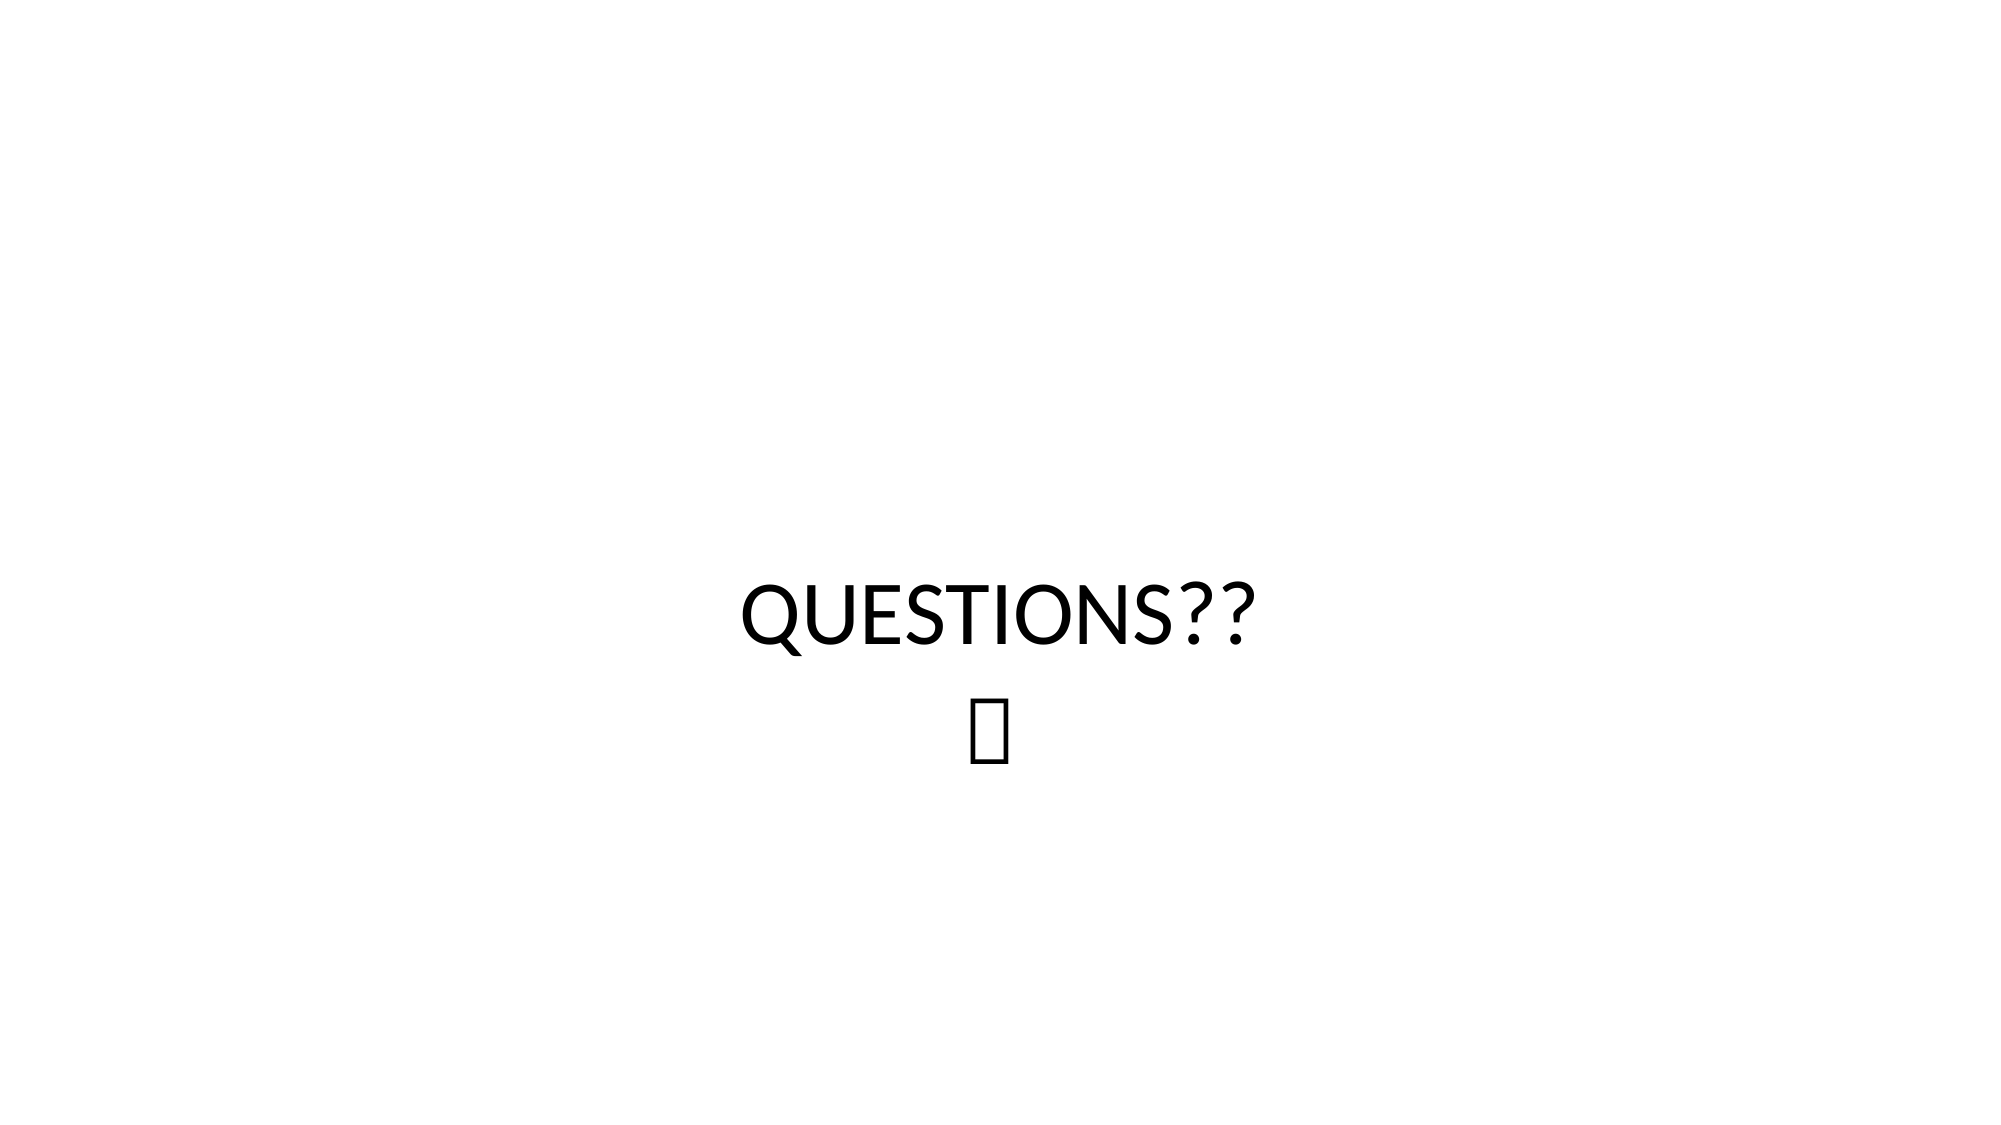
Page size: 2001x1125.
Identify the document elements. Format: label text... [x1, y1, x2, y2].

list QUESTIONS??  [137, 299, 1863, 1014]
